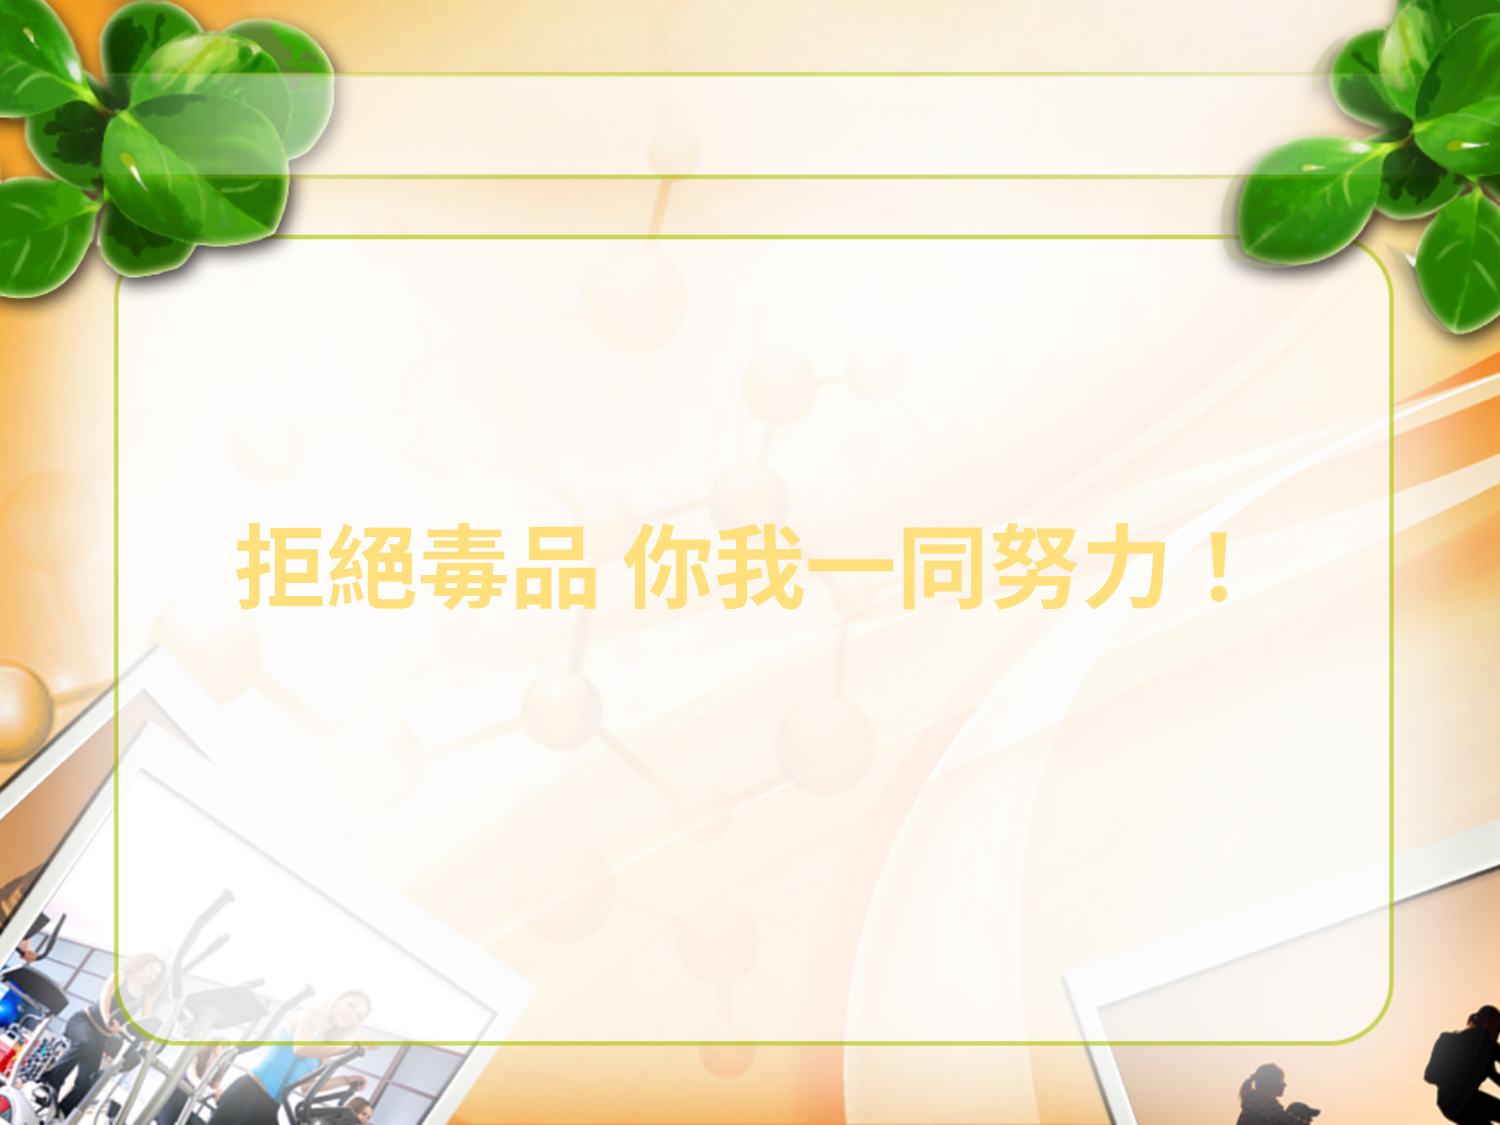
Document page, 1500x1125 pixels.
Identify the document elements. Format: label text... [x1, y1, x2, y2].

title 拒絕毒品 你我一同努力！ [112, 444, 1388, 686]
picture [0, 0, 1500, 1125]
